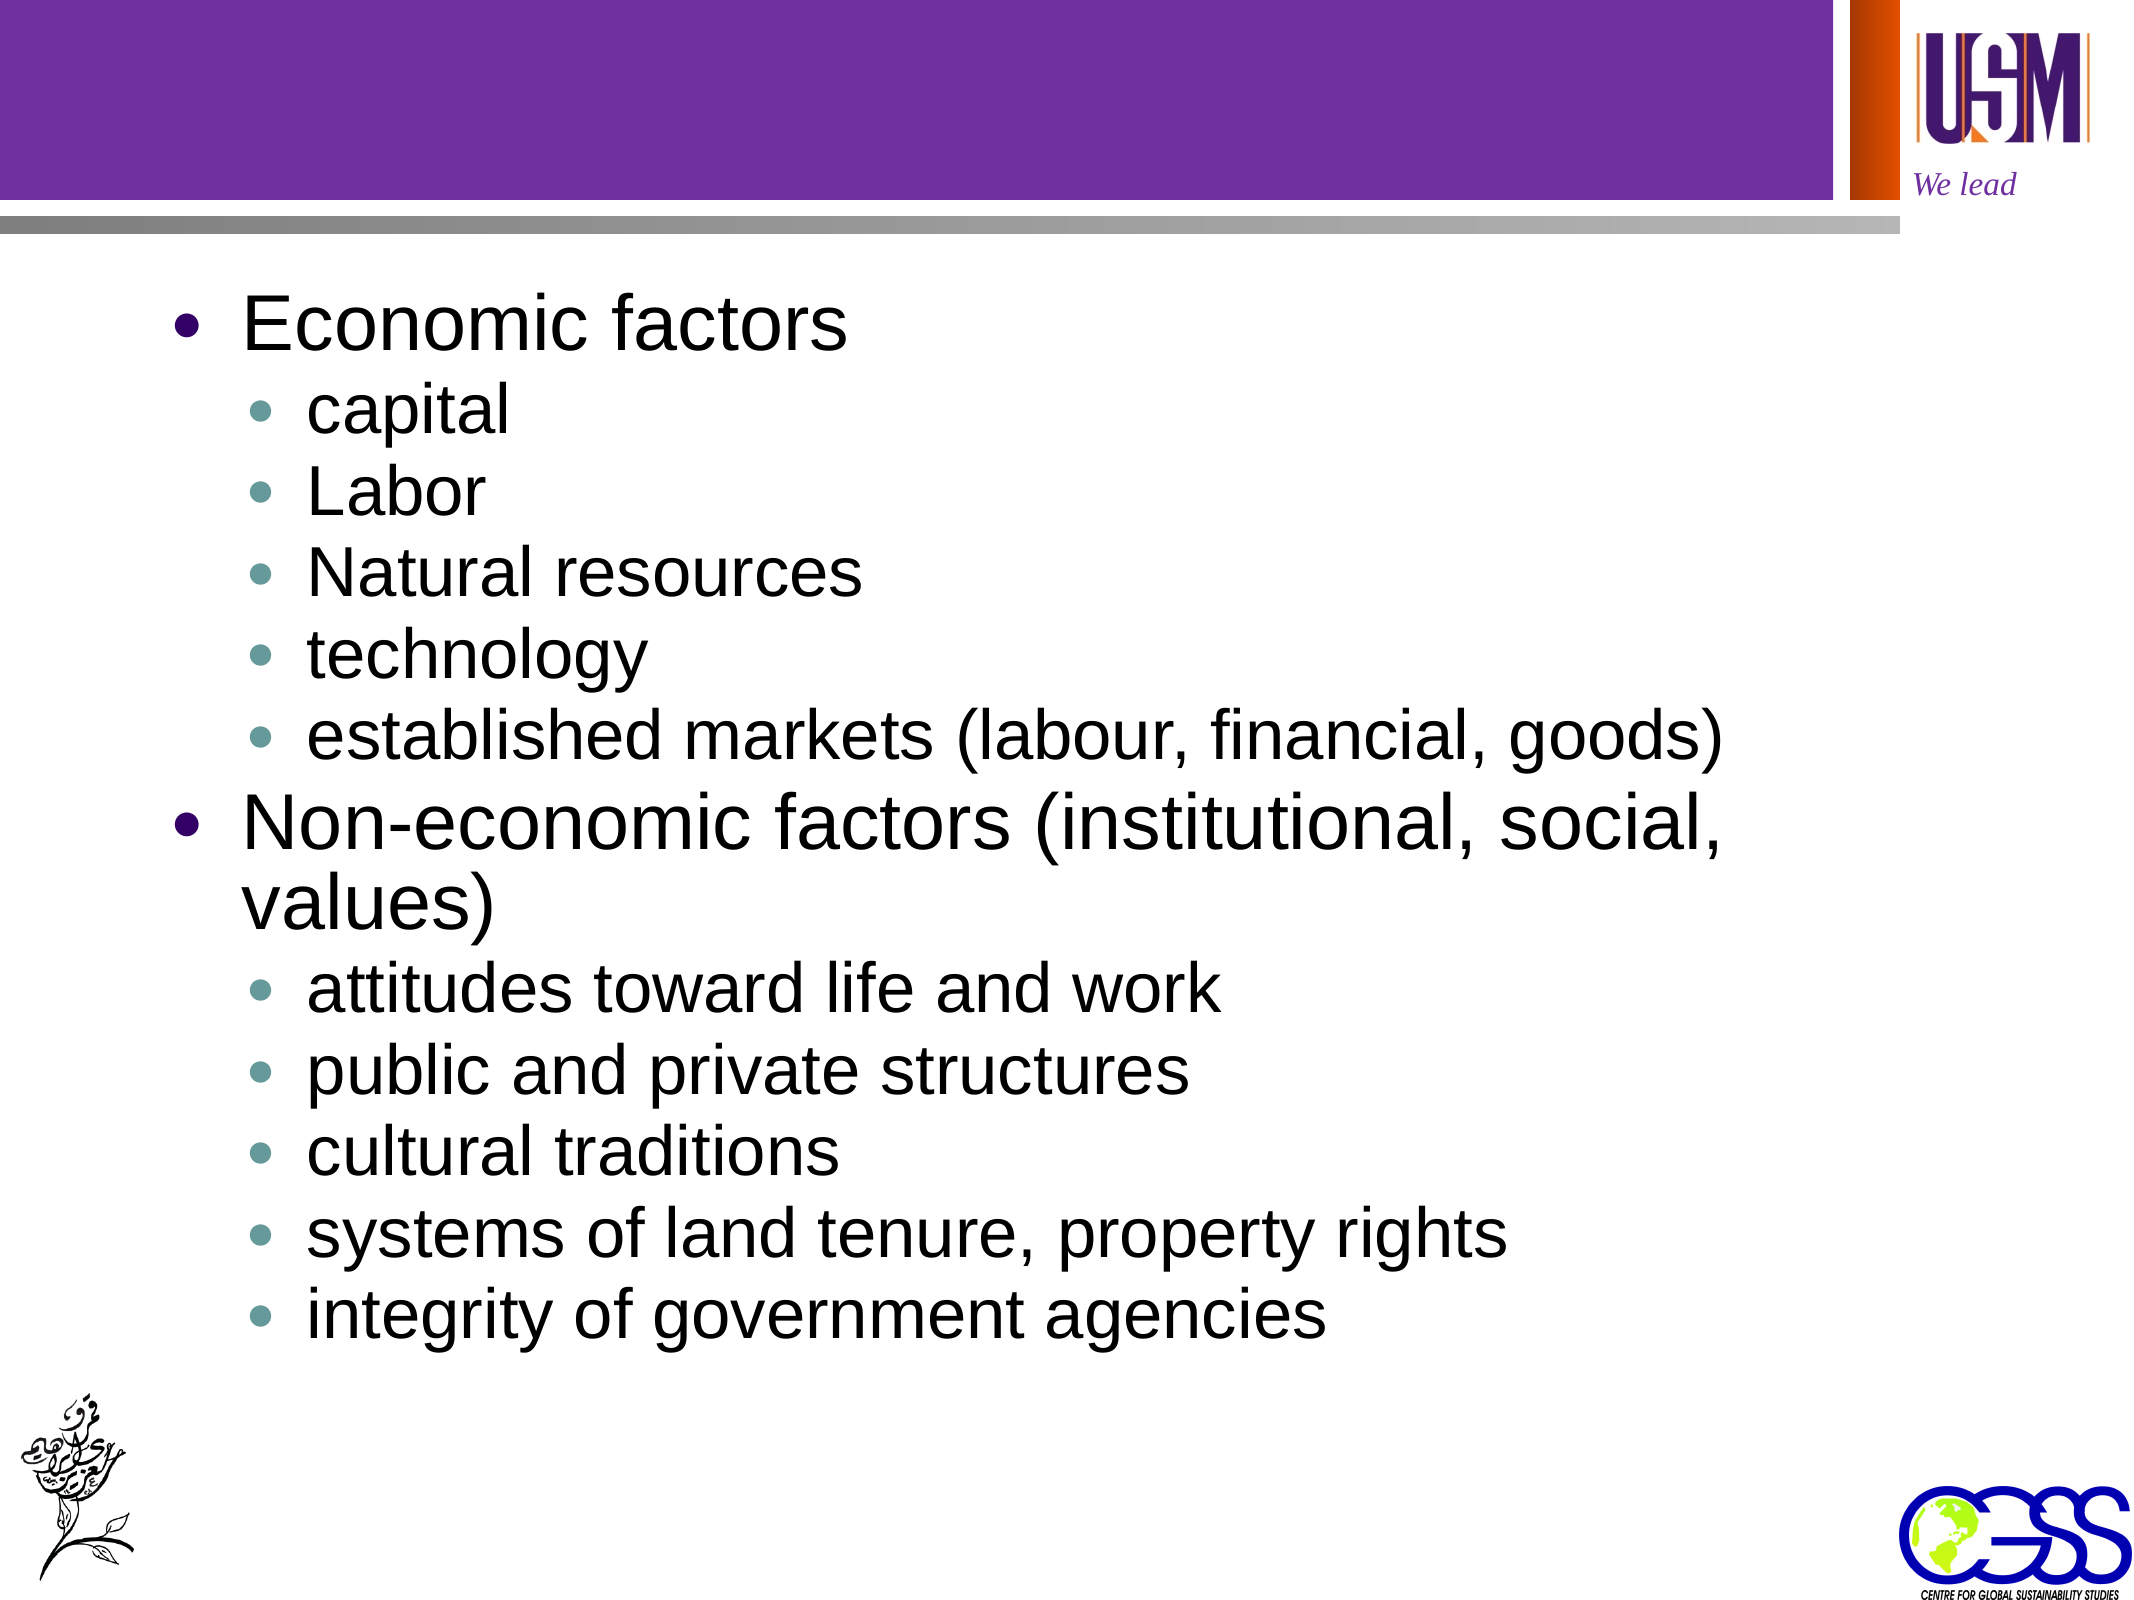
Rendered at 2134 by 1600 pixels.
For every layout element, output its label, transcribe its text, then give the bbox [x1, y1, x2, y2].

picture [1899, 1486, 2132, 1600]
list Economic factors capital Labor Natural resources technology established markets (labour, financial, goods) Non-economic factors (institutional, social, values) attitudes toward life and work public and private structures cultural traditions systems of land tenure, property rights integrity of government agencies [159, 275, 1974, 1600]
picture [20, 1393, 134, 1581]
picture [1916, 33, 2090, 144]
